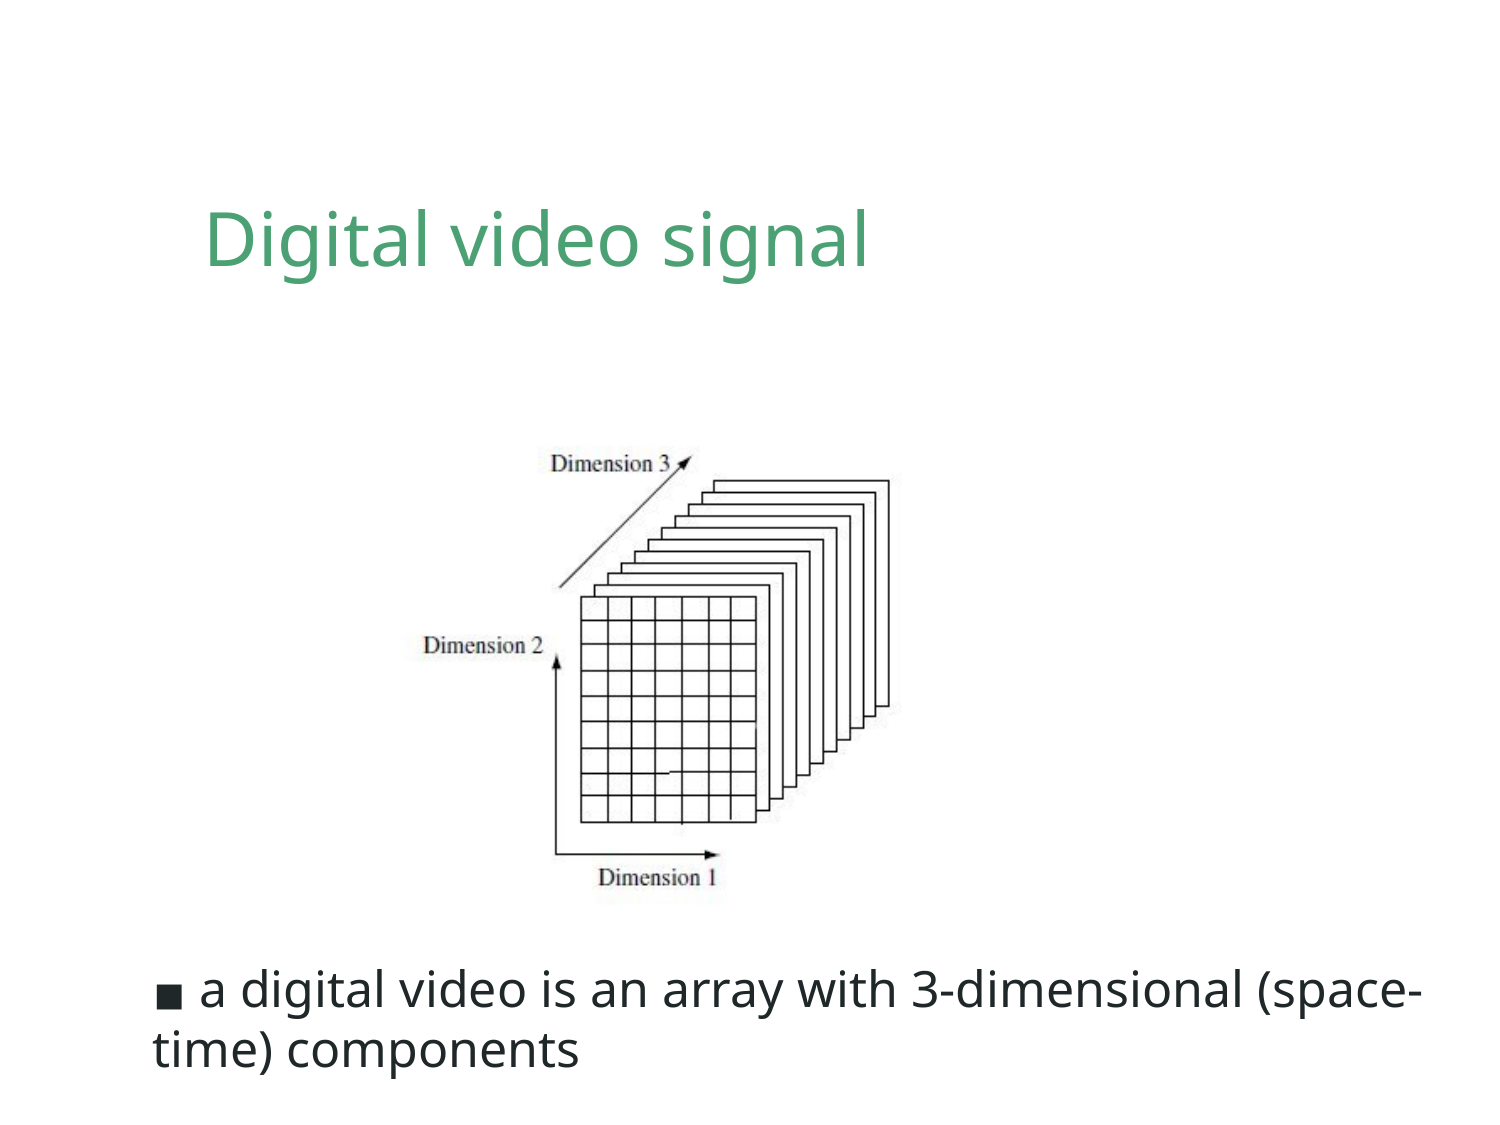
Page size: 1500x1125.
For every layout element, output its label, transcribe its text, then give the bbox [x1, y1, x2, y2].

picture [162, 312, 1238, 985]
title Digital video signal [188, 101, 1468, 289]
text_box a digital video is an array with 3-dimensional (space-time) components [137, 949, 1463, 1085]
